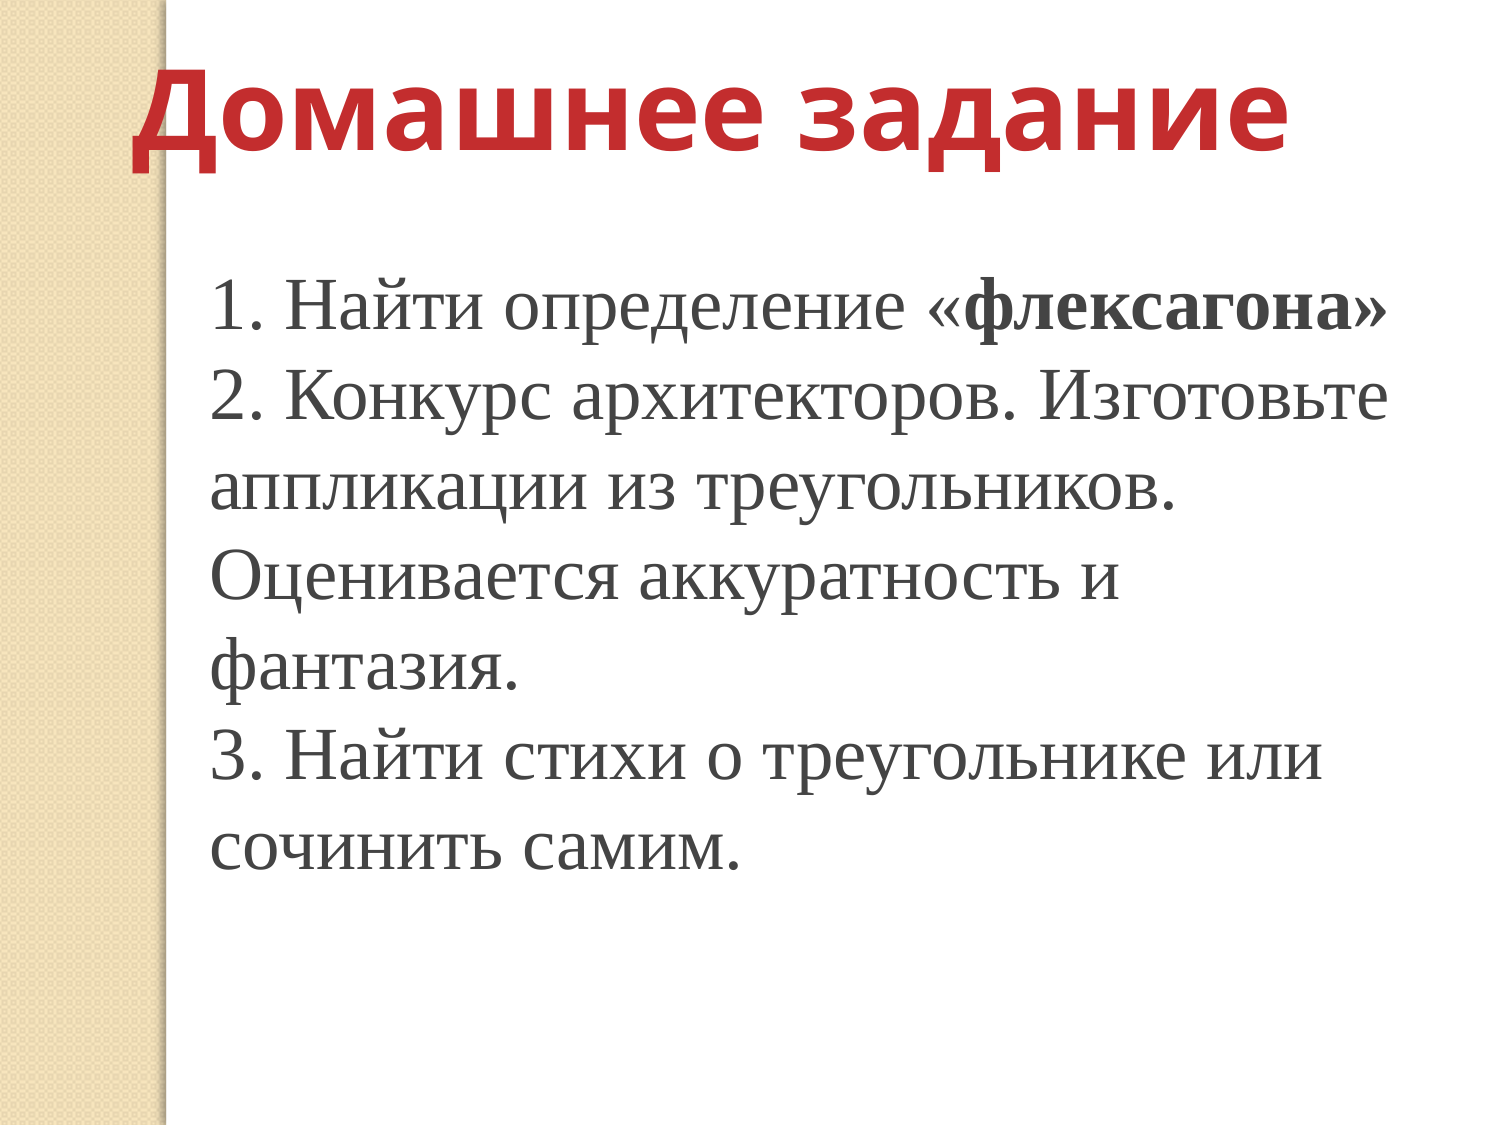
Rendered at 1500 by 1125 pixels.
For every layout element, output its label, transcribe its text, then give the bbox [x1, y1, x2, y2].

text_box 1. Найти определение «флексагона» 2. Конкурс архитекторов. Изготовьте аппликации из треугольников. Оценивается аккуратность и фантазия. 3. Найти стихи о треугольнике или сочинить самим. [194, 246, 1435, 892]
text_box Домашнее задание [117, 30, 1308, 181]
